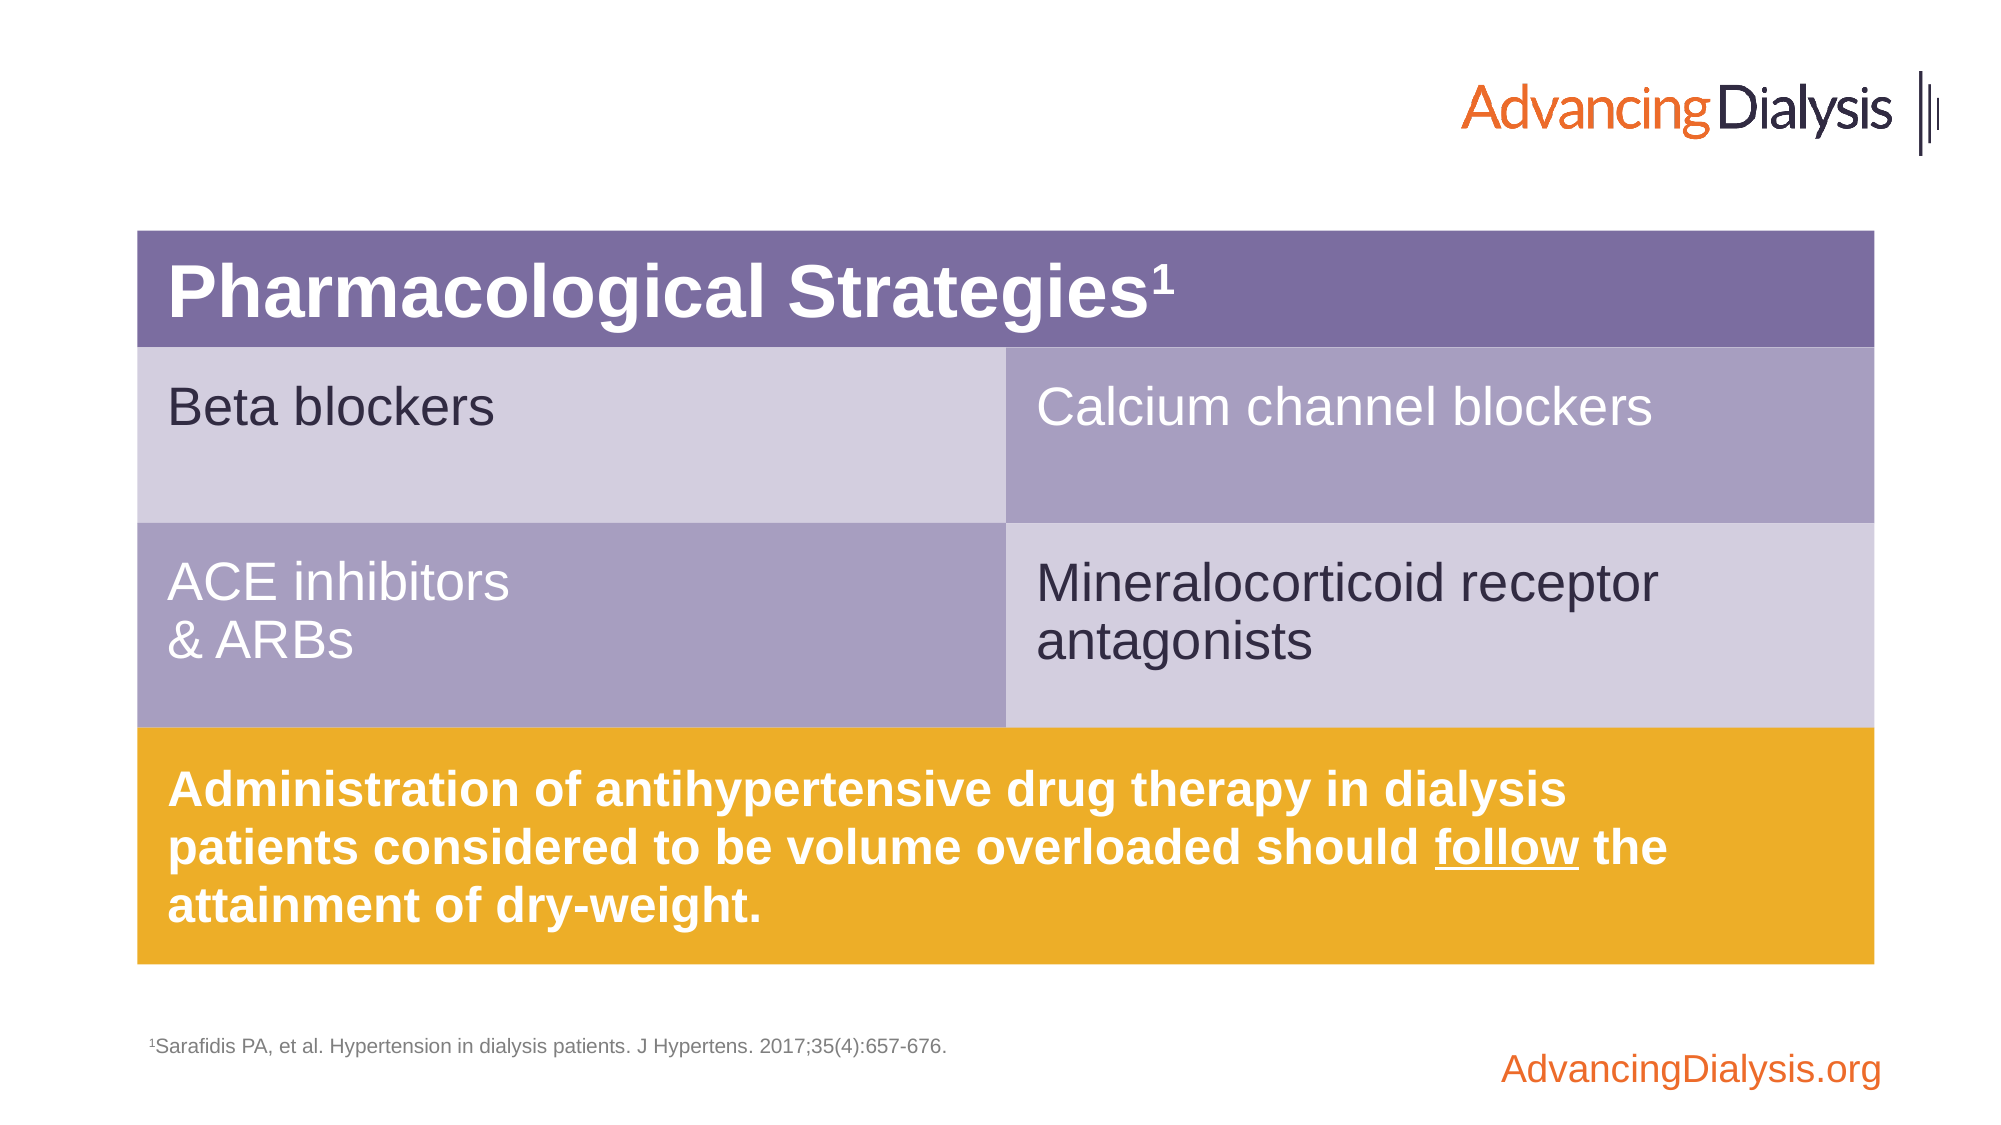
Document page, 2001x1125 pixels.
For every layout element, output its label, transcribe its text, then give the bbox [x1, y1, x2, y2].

picture [1461, 71, 1939, 156]
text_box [137, 230, 1875, 965]
list 1Sarafidis PA, et al. Hypertension in dialysis patients. J Hypertens. 2017;35(4):657-676. [137, 1030, 1385, 1078]
